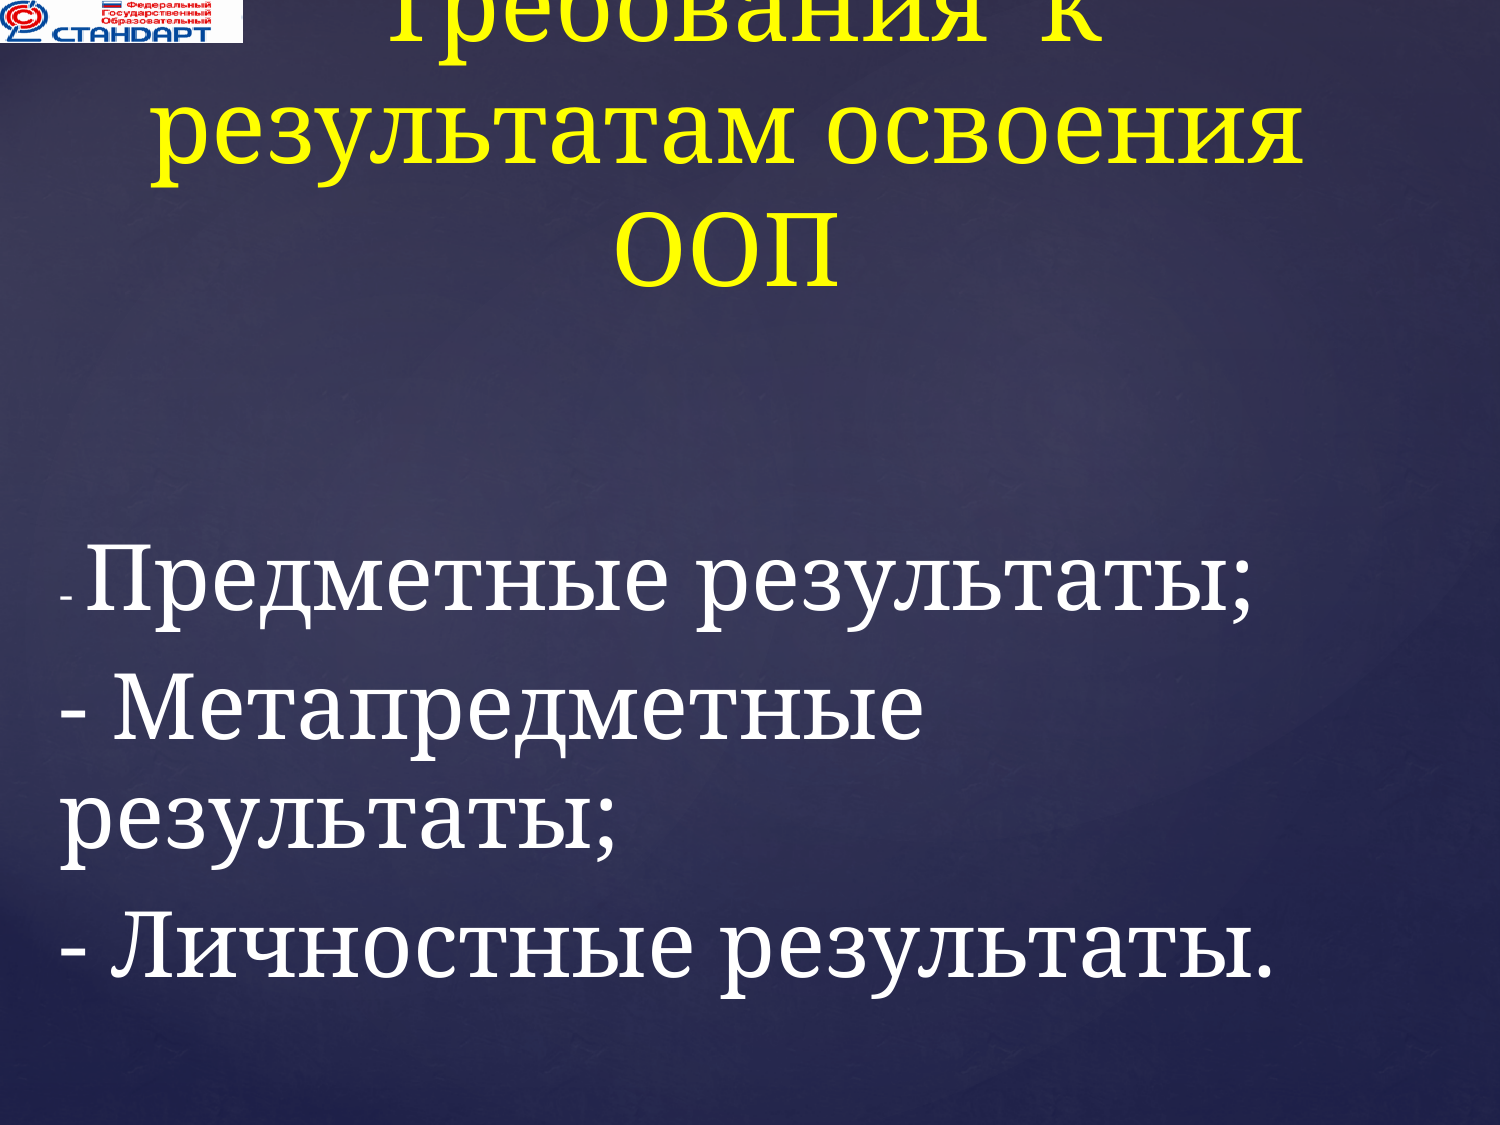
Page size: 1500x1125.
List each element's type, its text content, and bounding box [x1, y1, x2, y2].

title Требования к результатам освоения ООП [17, 66, 1436, 315]
picture [0, 0, 243, 44]
list - Предметные результаты; - Метапредметные результаты; - Личностные результаты. [41, 479, 1459, 1035]
